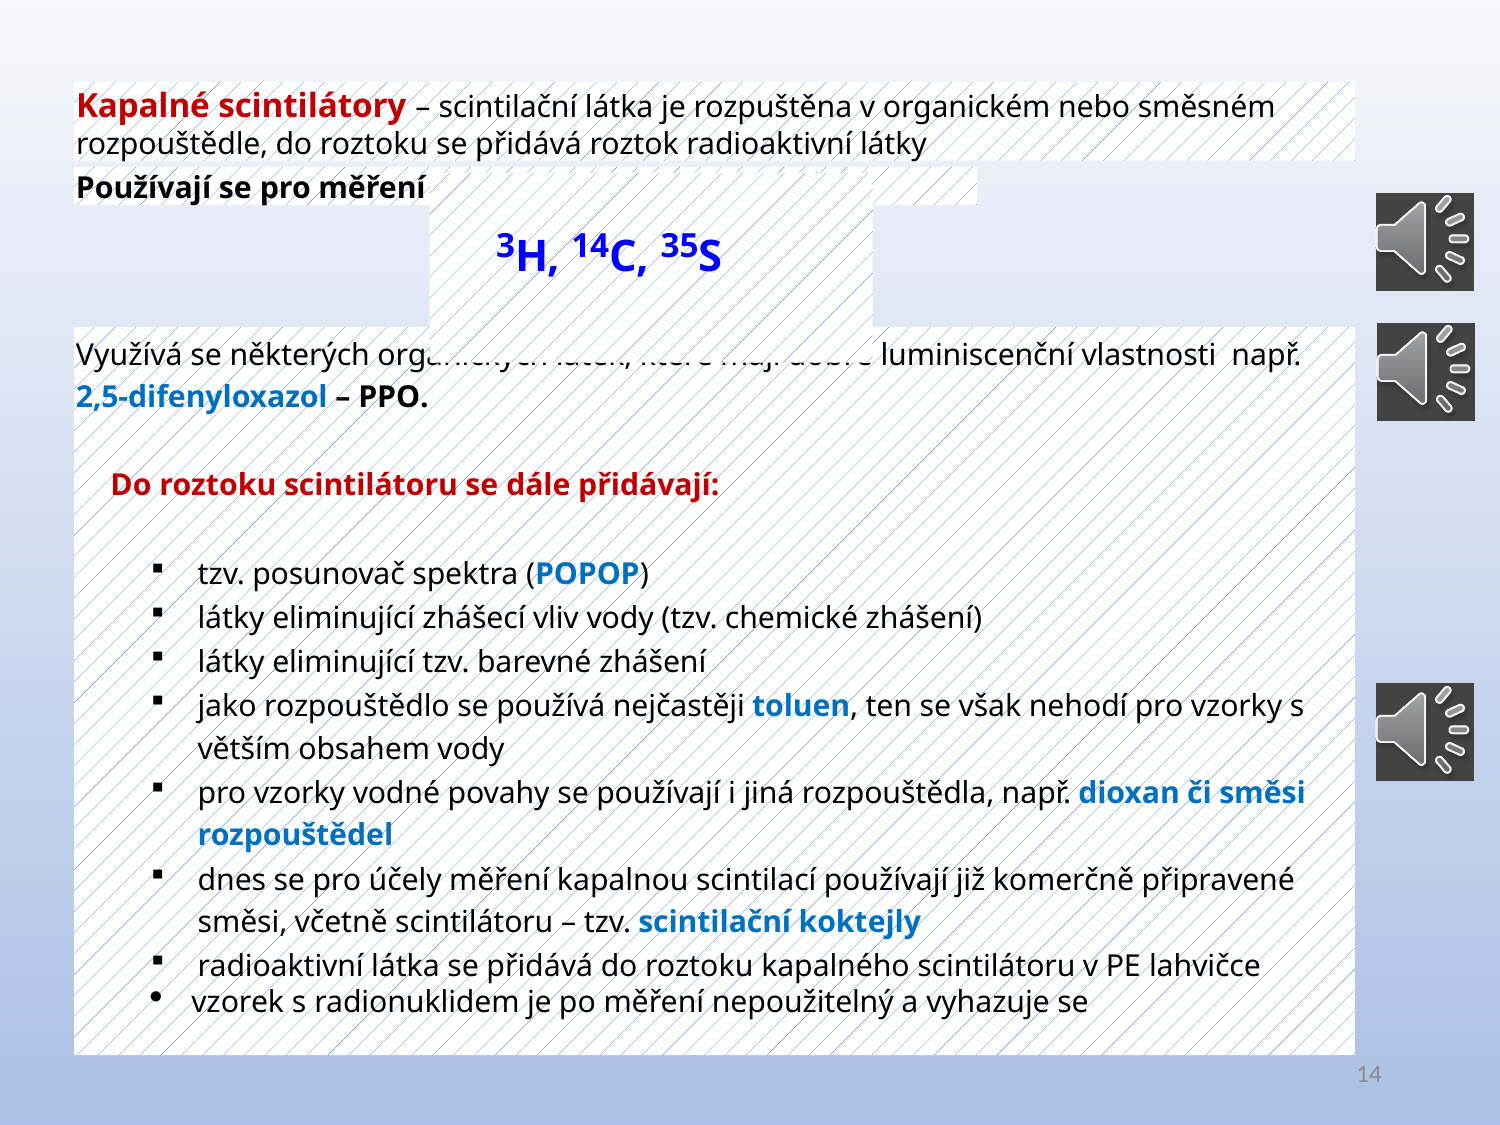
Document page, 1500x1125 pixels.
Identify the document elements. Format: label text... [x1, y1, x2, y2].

text_box Kapalné scintilátory – scintilační látka je rozpuštěna v organickém nebo směsném rozpouštědle, do roztoku se přidává roztok radioaktivní látky [74, 82, 1355, 161]
picture [1375, 321, 1476, 422]
text_box Používají se pro měření nízkoenergetických zářičů - [74, 166, 978, 205]
title 3H, 14C, 35S [429, 172, 873, 363]
picture [1374, 191, 1475, 292]
text_box Využívá se některých organických látek, které mají dobré luminiscenční vlastnosti např. 2,5-difenyloxazol – PPO. Do roztoku scintilátoru se dále přidávají: tzv. posunovač spektra (POPOP) látky eliminující zhášecí vliv vody (tzv. chemické zhášení) látky eliminující tzv. barevné zhášení jako rozpouštědlo se používá nejčastěji toluen, ten se však nehodí pro vzorky s větším obsahem vody pro vzorky vodné povahy se používají i jiná rozpouštědla, např. dioxan či směsi rozpouštědel dnes se pro účely měření kapalnou scintilací používají již komerčně připravené směsi, včetně scintilátoru – tzv. scintilační koktejly radioaktivní látka se přidává do roztoku kapalného scintilátoru v PE lahvičce vzorek s radionuklidem je po měření nepoužitelný a vyhazuje se [74, 326, 1355, 1056]
picture [1374, 682, 1475, 783]
slide_number 14 [1059, 1042, 1397, 1103]
